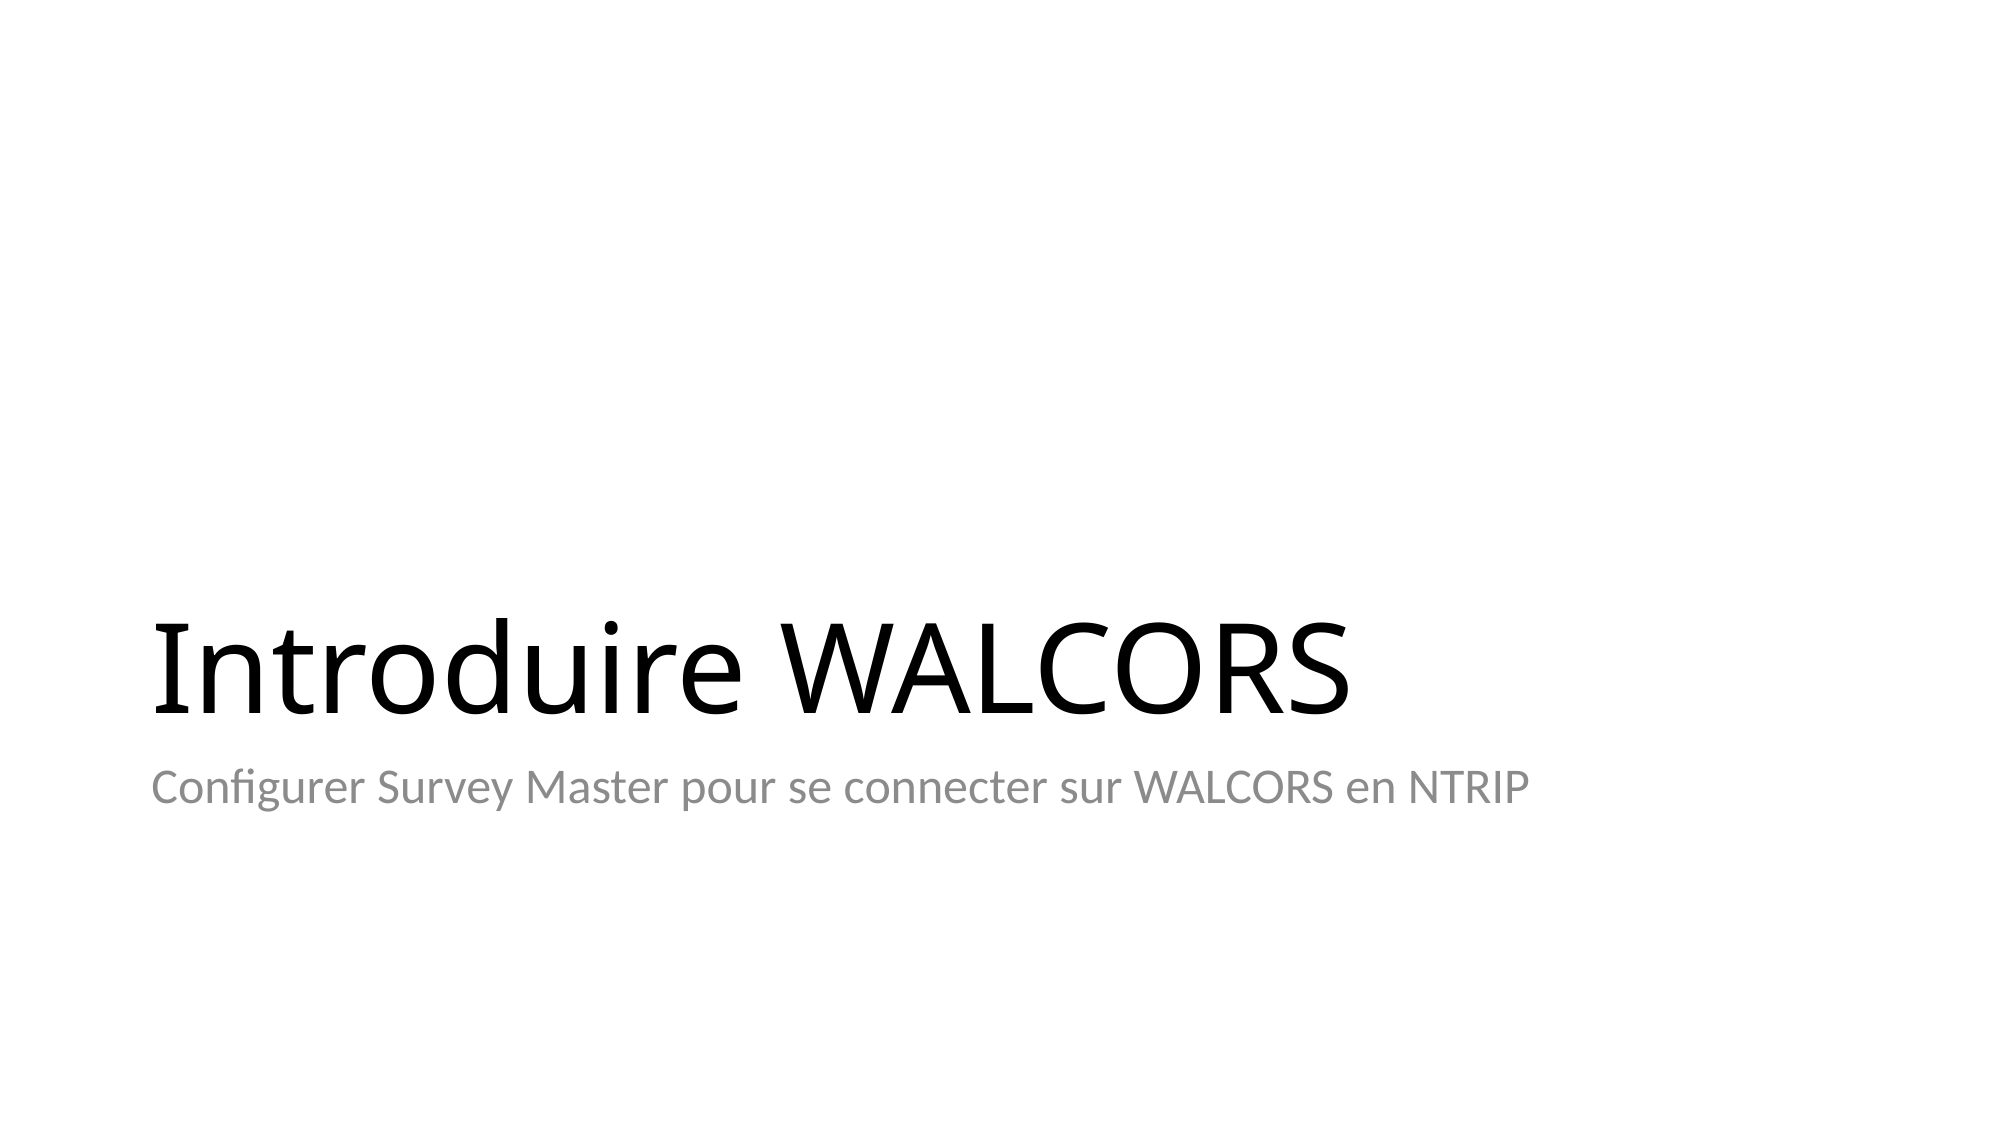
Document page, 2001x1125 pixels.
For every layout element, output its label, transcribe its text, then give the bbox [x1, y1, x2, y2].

list Configurer Survey Master pour se connecter sur WALCORS en NTRIP [136, 752, 1862, 999]
title Introduire WALCORS [136, 280, 1862, 749]
